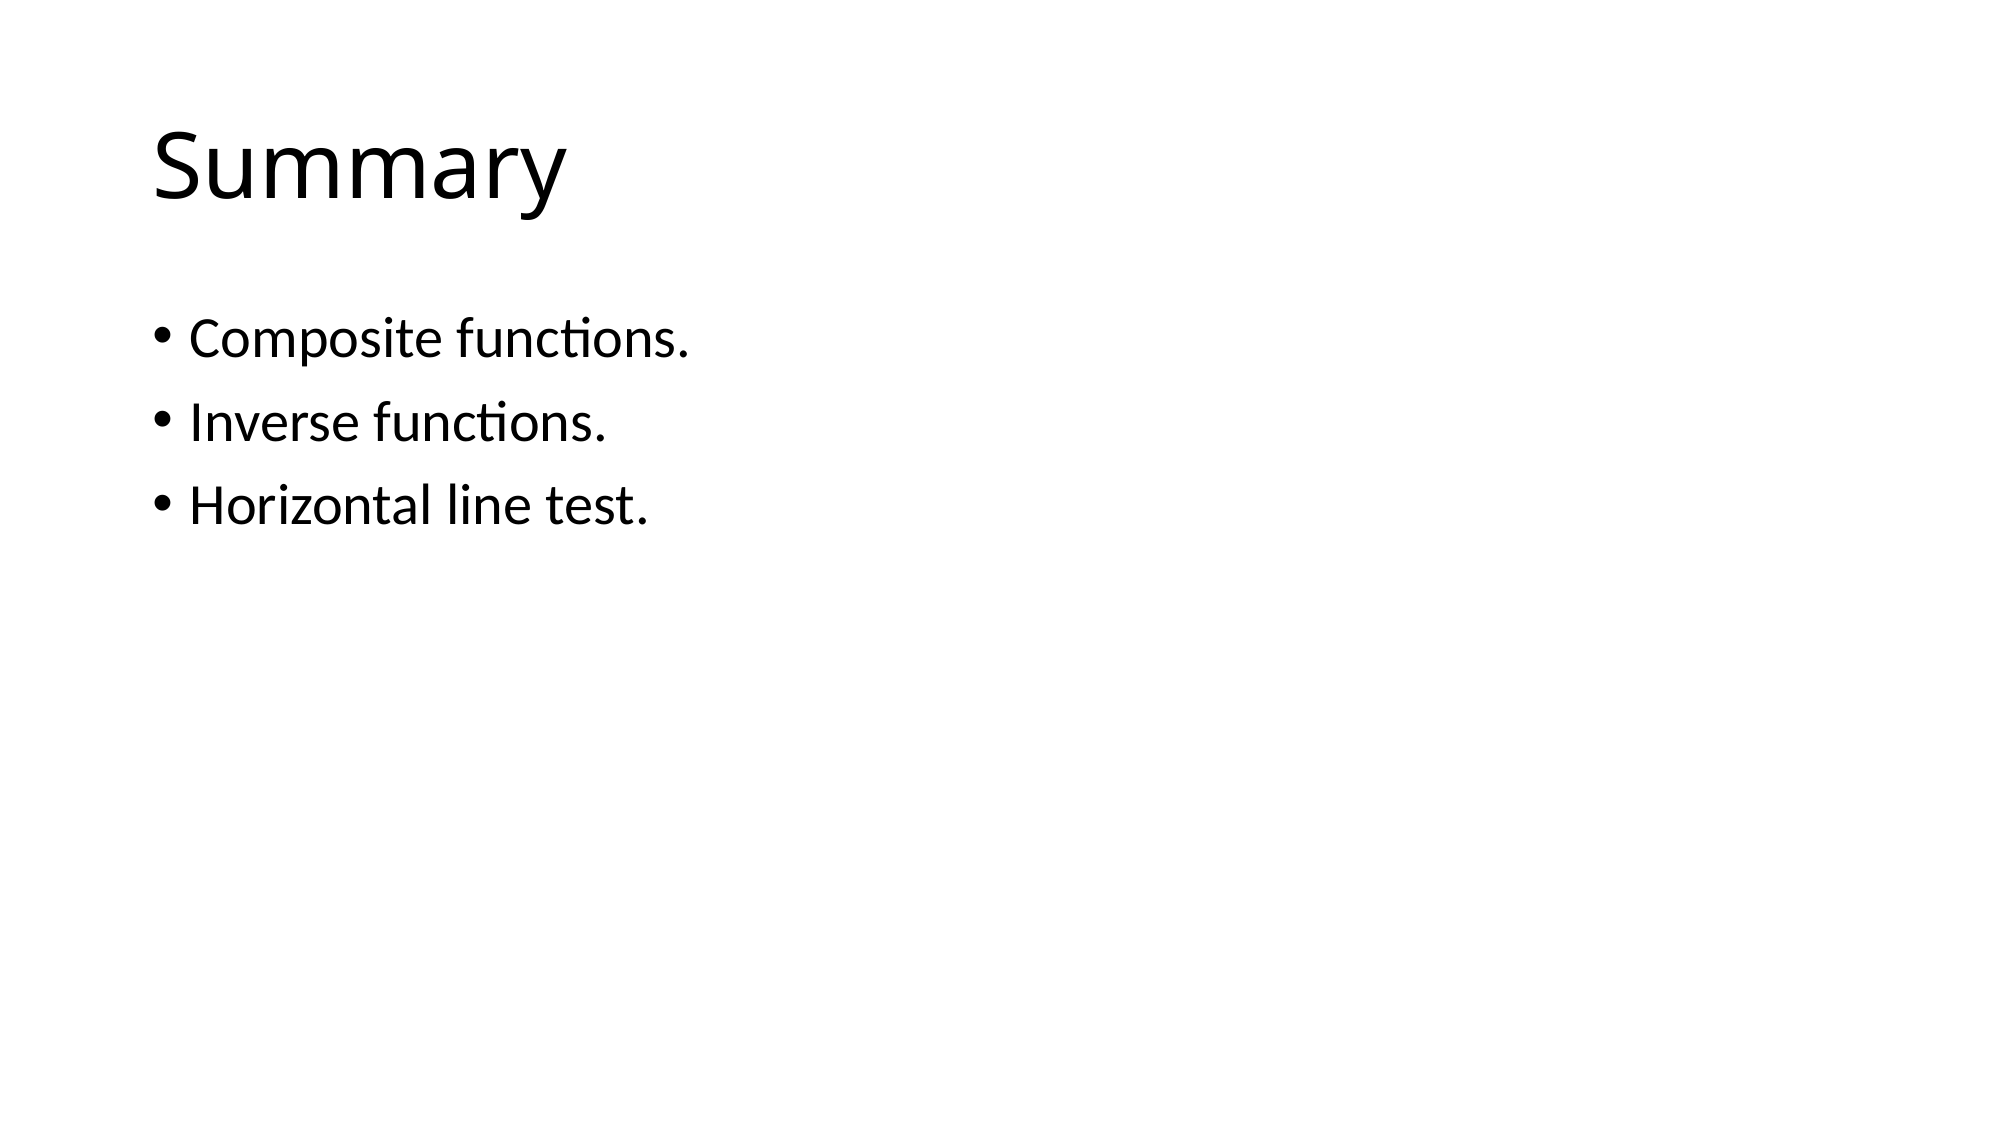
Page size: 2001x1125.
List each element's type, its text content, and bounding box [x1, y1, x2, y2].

title Summary [137, 59, 1863, 278]
list Composite functions. Inverse functions. Horizontal line test. [137, 299, 1863, 1014]
